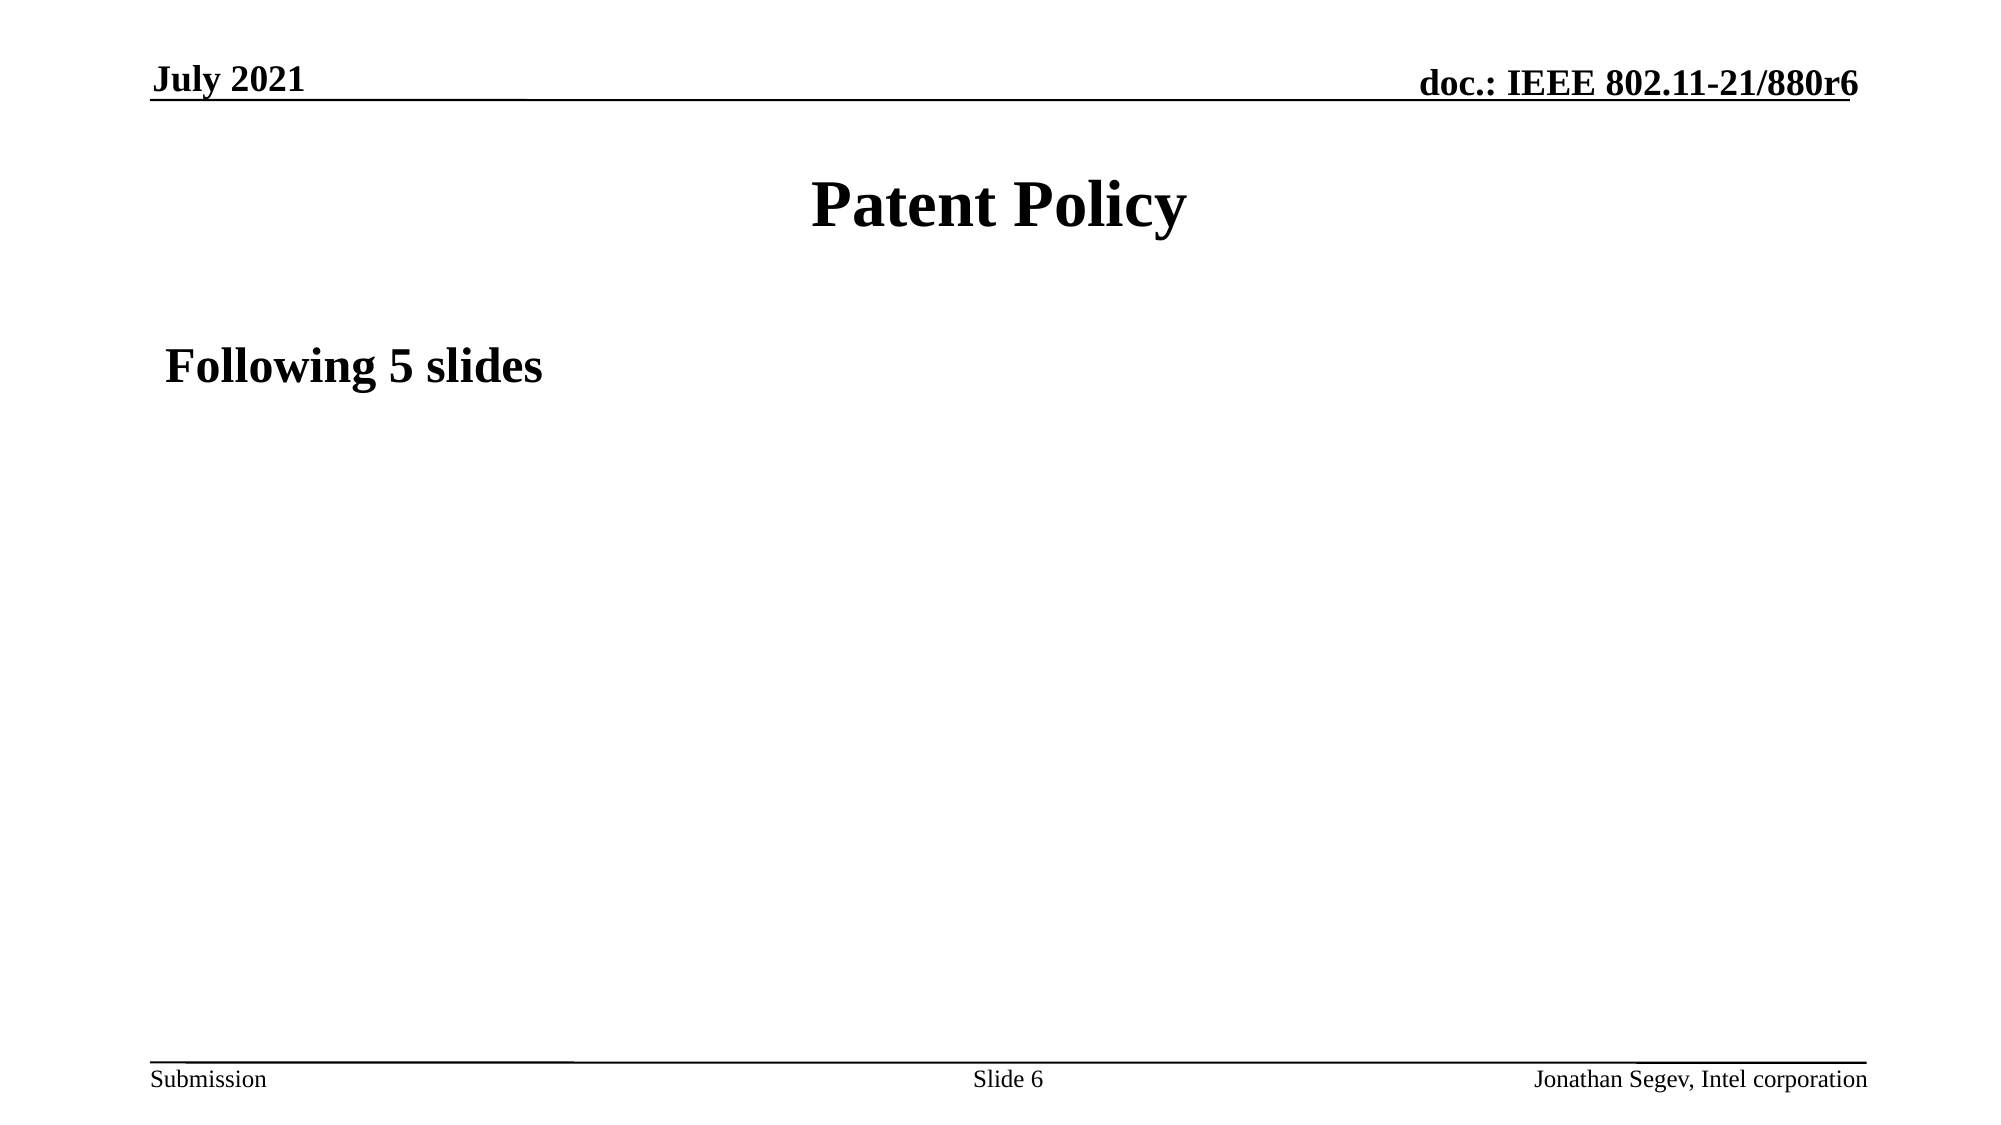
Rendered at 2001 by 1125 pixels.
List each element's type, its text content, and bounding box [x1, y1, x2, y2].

slide_number Slide 6 [950, 1061, 1067, 1123]
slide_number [152, 54, 563, 100]
title Patent Policy [149, 112, 1850, 288]
footer Jonathan Segev, Intel corporation [1171, 1061, 1869, 1093]
list Following 5 slides [149, 324, 1850, 1000]
